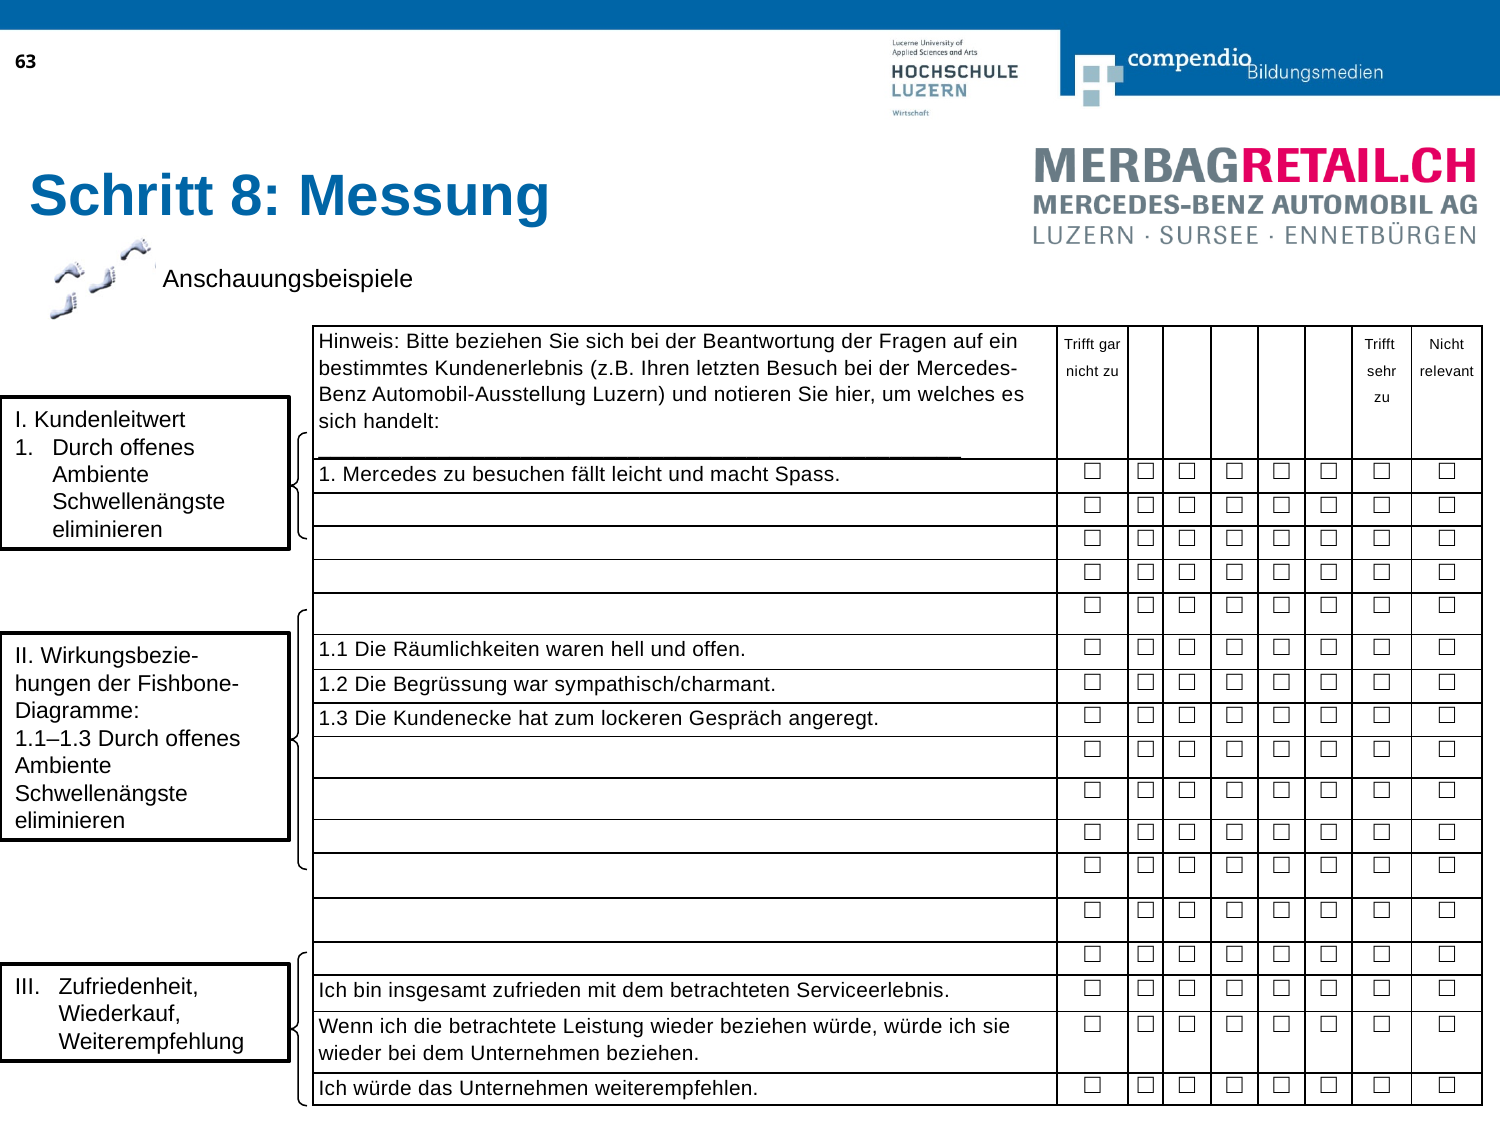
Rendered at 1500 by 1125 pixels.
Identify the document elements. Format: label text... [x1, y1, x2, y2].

table_cell [314, 494, 1056, 525]
table_cell [314, 560, 1056, 592]
table_cell □ [1412, 943, 1481, 974]
table_cell □ [1129, 635, 1162, 669]
text_box [291, 431, 308, 540]
table_cell □ [1164, 560, 1210, 592]
table_cell □ [1353, 460, 1411, 492]
table_cell □ [1353, 594, 1411, 634]
table_cell □ [1353, 1074, 1411, 1104]
table_cell □ [1412, 899, 1481, 941]
table_cell □ [1259, 594, 1304, 634]
picture [0, 0, 1500, 1061]
text_box III. Zufriedenheit, Wiederkauf, Weiterempfehlung [0, 962, 291, 1063]
table_cell □ [1212, 494, 1257, 525]
slide_number 63 [0, 42, 119, 114]
table_cell □ [1259, 943, 1304, 974]
table_cell □ [1259, 704, 1304, 736]
table_cell □ [1306, 854, 1351, 897]
table_cell □ [1058, 527, 1127, 559]
table_cell □ [1412, 635, 1481, 669]
table_cell □ [1259, 899, 1304, 941]
table_cell □ [1058, 1074, 1127, 1104]
table_header Nicht relevant [1412, 327, 1481, 458]
text_box II. Wirkungsbezie-hungen der Fishbone- Diagramme: 1.1–1.3 Durch offenes Ambiente Schwellenängste eliminieren [0, 631, 291, 842]
table_cell 1.2 Die Begrüssung war sympathisch/charmant. [314, 670, 1056, 702]
table_cell □ [1058, 899, 1127, 941]
table_cell 1.3 Die Kundenecke hat zum lockeren Gespräch angeregt. [314, 704, 1056, 736]
table_cell □ [1412, 737, 1481, 777]
table_cell □ [1129, 460, 1162, 492]
table_header Trifft gar nicht zu [1058, 327, 1127, 458]
table_cell □ [1353, 779, 1411, 819]
table_cell [314, 594, 1056, 634]
table_cell □ [1412, 460, 1481, 492]
table_cell □ [1212, 779, 1257, 819]
table_cell □ [1353, 737, 1411, 777]
table_cell □ [1212, 943, 1257, 974]
table_cell □ [1412, 1074, 1481, 1104]
table_cell □ [1412, 527, 1481, 559]
table_cell □ [1129, 704, 1162, 736]
table_cell □ [1164, 820, 1210, 852]
table_cell □ [1306, 594, 1351, 634]
table_cell □ [1412, 976, 1481, 1011]
table_cell □ [1412, 779, 1481, 819]
table_cell 1.1 Die Räumlichkeiten waren hell und offen. [314, 635, 1056, 669]
table_cell □ [1058, 460, 1127, 492]
table_cell □ [1129, 527, 1162, 559]
table_cell □ [1212, 737, 1257, 777]
table_header [1212, 327, 1257, 458]
table_cell □ [1129, 943, 1162, 974]
table_header [1259, 327, 1304, 458]
table_cell □ [1164, 635, 1210, 669]
table_cell Ich bin insgesamt zufrieden mit dem betrachteten Serviceerlebnis. [314, 976, 1056, 1011]
table_cell □ [1164, 1074, 1210, 1104]
table_cell □ [1306, 560, 1351, 592]
table_cell □ [1164, 494, 1210, 525]
table_cell □ [1306, 670, 1351, 702]
text_box I. Kundenleitwert Durch offenes Ambiente Schwellenängste eliminieren [0, 395, 291, 551]
table_cell □ [1164, 854, 1210, 897]
table_cell □ [1306, 899, 1351, 941]
table_cell □ [1412, 594, 1481, 634]
table_cell 1. Mercedes zu besuchen fällt leicht und macht Spass. [314, 460, 1056, 492]
table_cell □ [1353, 899, 1411, 941]
table_cell □ [1353, 854, 1411, 897]
table_cell □ [1412, 704, 1481, 736]
table_cell □ [1353, 670, 1411, 702]
table_cell □ [1164, 976, 1210, 1011]
table_cell □ [1129, 976, 1162, 1011]
table_cell □ [1259, 494, 1304, 525]
table_cell □ [1412, 1012, 1481, 1072]
table_cell □ [1259, 560, 1304, 592]
table_cell □ [1306, 1074, 1351, 1104]
table_cell □ [1129, 670, 1162, 702]
table_cell □ [1306, 1012, 1351, 1072]
table_cell □ [1212, 1074, 1257, 1104]
table_cell □ [1259, 779, 1304, 819]
table_cell □ [1164, 670, 1210, 702]
picture [291, 1031, 297, 1061]
table_cell □ [1212, 854, 1257, 897]
table_cell □ [1306, 635, 1351, 669]
table_cell □ [1058, 594, 1127, 634]
table_cell □ [1259, 1074, 1304, 1104]
table_cell □ [1412, 560, 1481, 592]
table_cell □ [1259, 854, 1304, 897]
table_cell □ [1058, 943, 1127, 974]
table_cell □ [1129, 737, 1162, 777]
table_cell □ [1259, 1012, 1304, 1072]
table_cell □ [1259, 737, 1304, 777]
table_cell □ [1353, 1012, 1411, 1072]
table_cell □ [1164, 943, 1210, 974]
table_cell □ [1058, 976, 1127, 1011]
table_cell □ [1259, 976, 1304, 1011]
text_box [288, 951, 308, 1107]
table_cell □ [1058, 779, 1127, 819]
title Schritt 8: Messung [29, 157, 1016, 244]
table_cell □ [1129, 560, 1162, 592]
table_header [1164, 327, 1210, 458]
table_header Hinweis: Bitte beziehen Sie sich bei der Beantwortung der Fragen auf ein bestimmtes Kundenerlebnis (z.B. Ihren letzten Besuch bei der Mercedes-Benz Automobil-Ausstellung Luzern) und notieren Sie hier, um welches es sich handelt: ______________________________________________________ [314, 327, 1056, 458]
table_cell □ [1164, 527, 1210, 559]
table_cell □ [1259, 527, 1304, 559]
table_cell □ [1058, 704, 1127, 736]
table_cell □ [1212, 899, 1257, 941]
table_cell □ [1058, 494, 1127, 525]
table_cell □ [1353, 976, 1411, 1011]
table_cell □ [1353, 704, 1411, 736]
table_cell □ [1212, 704, 1257, 736]
table_cell □ [1058, 1012, 1127, 1072]
table_header [1129, 327, 1162, 458]
table_cell □ [1164, 704, 1210, 736]
table_cell [314, 779, 1056, 819]
table_cell □ [1412, 854, 1481, 897]
table_cell □ [1412, 670, 1481, 702]
table_cell □ [1259, 820, 1304, 852]
table_cell □ [1164, 460, 1210, 492]
table_cell □ [1306, 737, 1351, 777]
table_cell □ [1306, 943, 1351, 974]
table_cell □ [1306, 704, 1351, 736]
text_box [288, 608, 308, 871]
table_cell □ [1164, 899, 1210, 941]
table_cell □ [1259, 670, 1304, 702]
table_cell □ [1058, 854, 1127, 897]
table_cell □ [1058, 560, 1127, 592]
table_cell □ [1129, 1074, 1162, 1104]
table_cell □ [1412, 494, 1481, 525]
table_cell □ [1129, 594, 1162, 634]
table_cell □ [1353, 560, 1411, 592]
table_cell □ [1353, 635, 1411, 669]
table_cell □ [1058, 635, 1127, 669]
table_cell □ [1306, 779, 1351, 819]
table_cell □ [1129, 820, 1162, 852]
table_cell □ [1306, 460, 1351, 492]
table_cell □ [1129, 779, 1162, 819]
table_cell □ [1353, 527, 1411, 559]
table_cell □ [1212, 635, 1257, 669]
table_header [1306, 327, 1351, 458]
table_cell □ [1164, 594, 1210, 634]
table_header Trifft sehr zu [1353, 327, 1411, 458]
table_cell □ [1212, 670, 1257, 702]
table_cell [314, 899, 1056, 941]
table_cell □ [1058, 670, 1127, 702]
table_cell [314, 737, 1056, 777]
table_cell □ [1259, 635, 1304, 669]
table_cell □ [1129, 494, 1162, 525]
table_cell □ [1164, 779, 1210, 819]
table_cell [314, 854, 1056, 897]
table_cell □ [1212, 527, 1257, 559]
table_cell [314, 820, 1056, 852]
table_cell □ [1306, 527, 1351, 559]
table_cell □ [1212, 460, 1257, 492]
table_cell [314, 527, 1056, 559]
table_cell □ [1058, 737, 1127, 777]
table_cell □ [1212, 976, 1257, 1011]
table_cell □ [1353, 820, 1411, 852]
table_cell □ [1129, 1012, 1162, 1072]
table_cell □ [1164, 1012, 1210, 1072]
table_cell □ [1129, 854, 1162, 897]
table_cell □ [1164, 737, 1210, 777]
table_cell □ [1212, 820, 1257, 852]
table_cell □ [1353, 494, 1411, 525]
table_cell □ [1353, 943, 1411, 974]
table_cell □ [1306, 820, 1351, 852]
table_cell □ [1306, 494, 1351, 525]
table_cell Wenn ich die betrachtete Leistung wieder beziehen würde, würde ich sie wieder bei dem Unternehmen beziehen. [314, 1012, 1056, 1072]
table_cell □ [1212, 560, 1257, 592]
table_cell [314, 943, 1056, 974]
table_cell □ [1259, 460, 1304, 492]
table_cell □ [1306, 976, 1351, 1011]
table_cell Ich würde das Unternehmen weiterempfehlen. [314, 1074, 1056, 1104]
table_cell □ [1212, 594, 1257, 634]
table_cell □ [1212, 1012, 1257, 1072]
text_box Anschauungsbeispiele [161, 255, 429, 300]
table_cell □ [1412, 820, 1481, 852]
table_cell □ [1058, 820, 1127, 852]
table_cell □ [1129, 899, 1162, 941]
